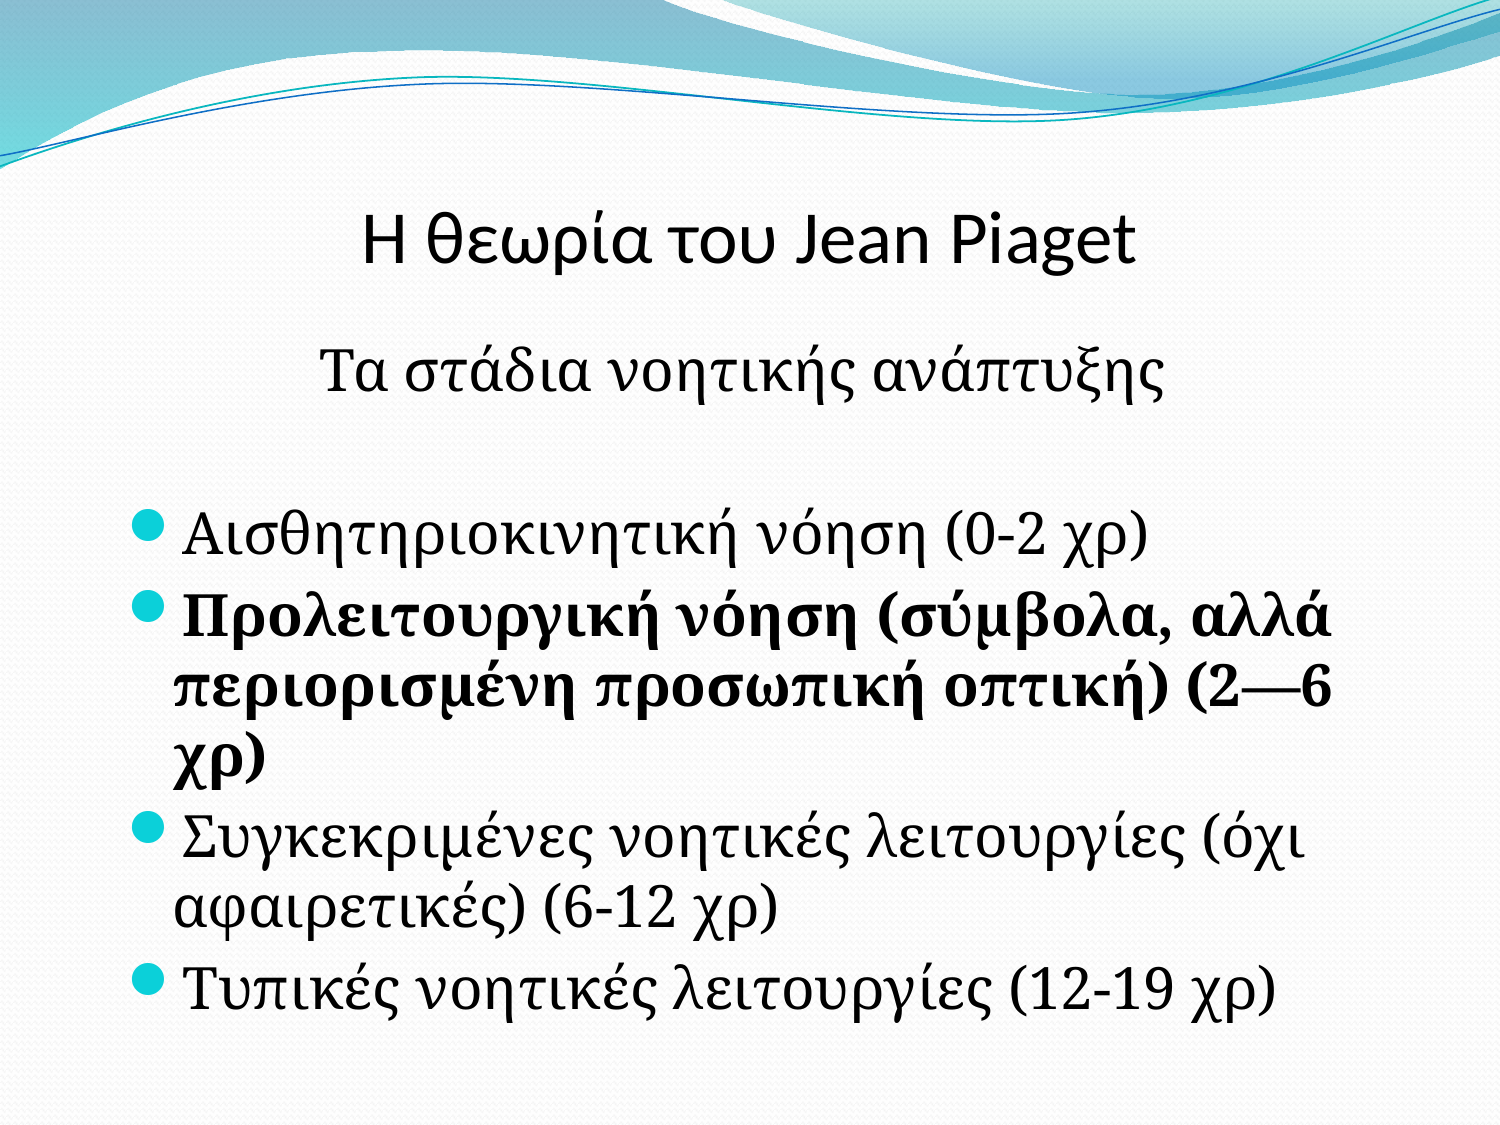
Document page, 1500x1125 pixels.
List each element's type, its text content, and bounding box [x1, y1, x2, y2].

title Η θεωρία του Jean Piaget [112, 0, 1388, 279]
list Τα στάδια νοητικής ανάπτυξης Αισθητηριοκινητική νόηση (0-2 χρ) Προλειτουργική νόηση (σύμβολα, αλλά περιορισμένη προσωπική οπτική) (2—6 χρ) Συγκεκριμένες νοητικές λειτουργίες (όχι αφαιρετικές) (6-12 χρ) Τυπικές νοητικές λειτουργίες (12-19 χρ) [112, 326, 1388, 1038]
